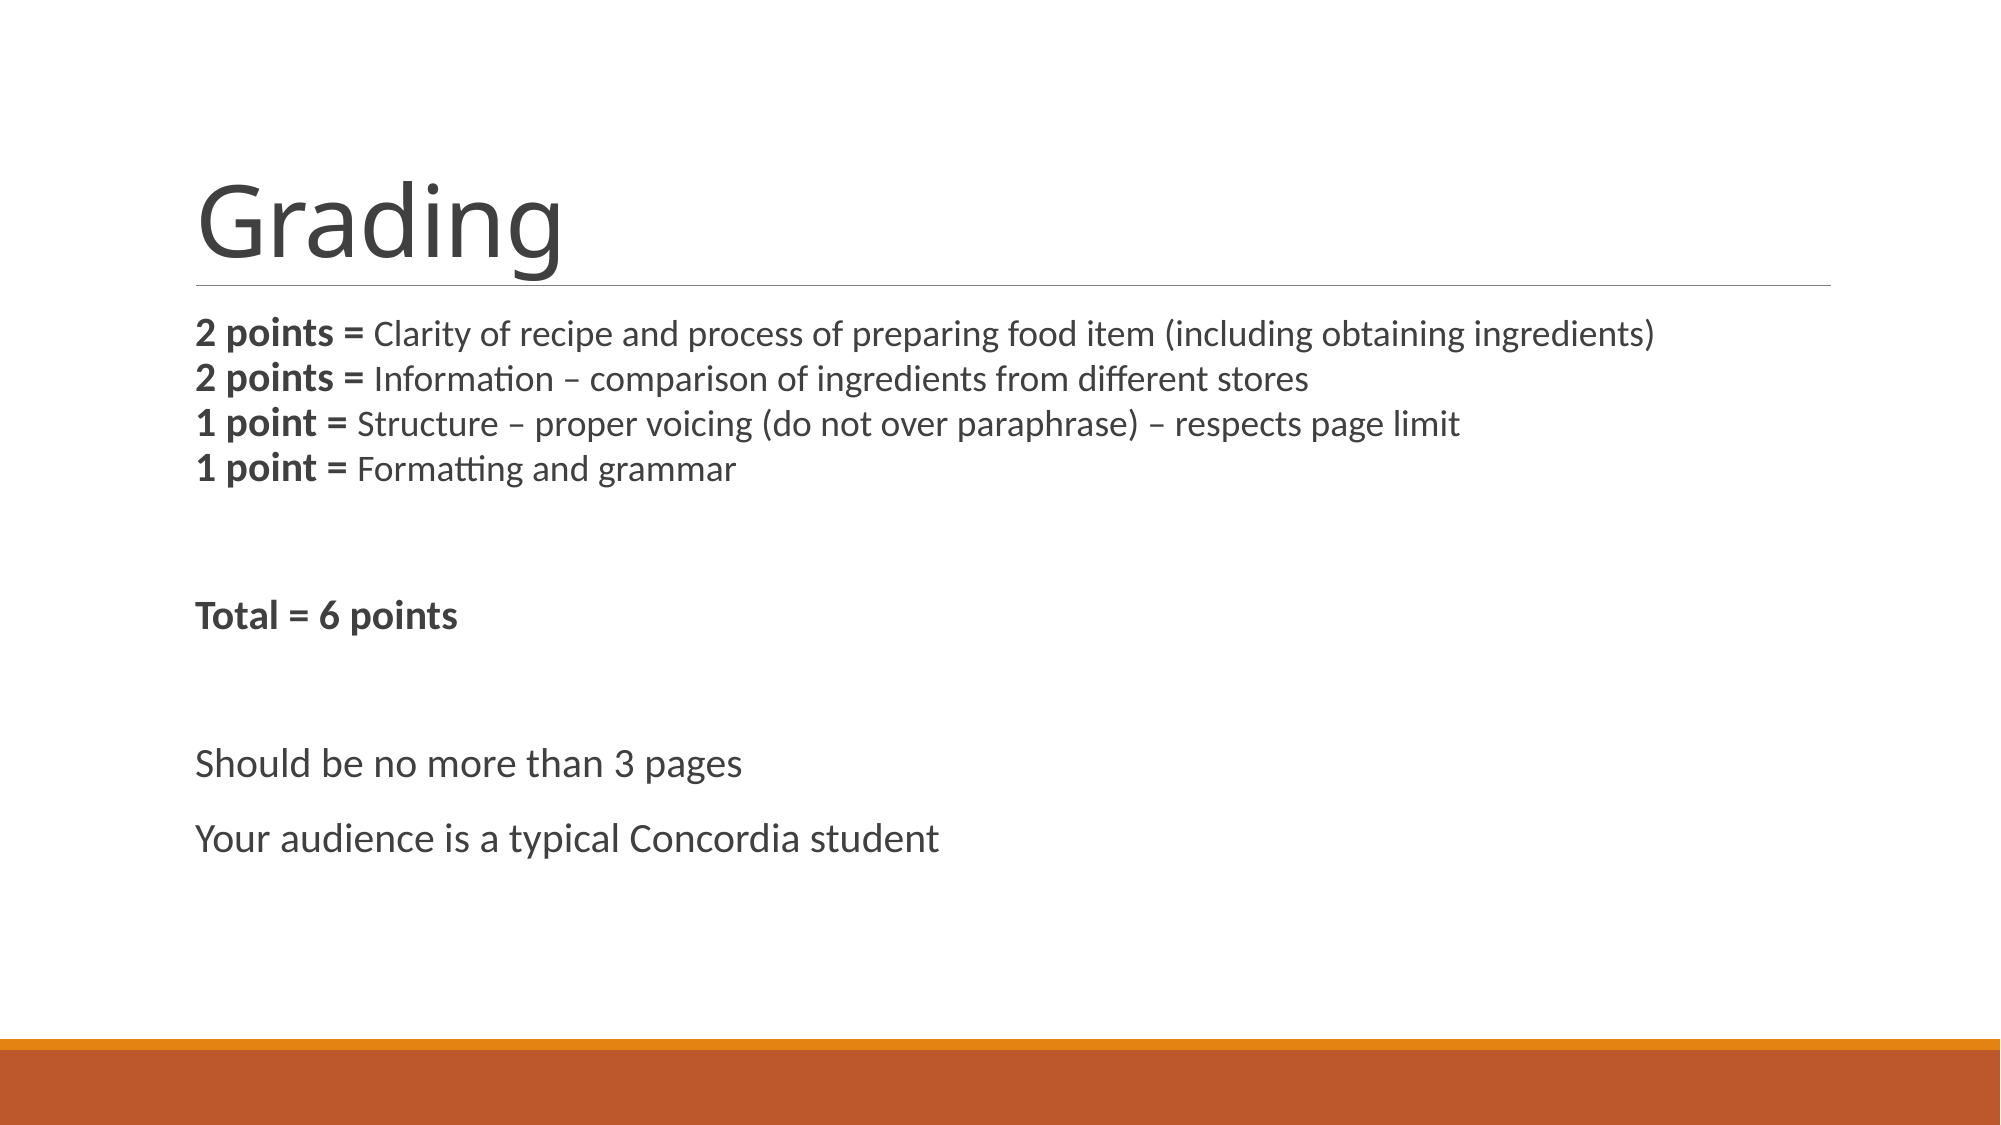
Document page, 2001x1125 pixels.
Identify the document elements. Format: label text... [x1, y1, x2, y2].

list 2 points = Clarity of recipe and process of preparing food item (including obtaining ingredients) 2 points = Information – comparison of ingredients from different stores 1 point = Structure – proper voicing (do not over paraphrase) – respects page limit 1 point = Formatting and grammar Total = 6 points Should be no more than 3 pages Your audience is a typical Concordia student [180, 302, 1830, 963]
title Grading [180, 47, 1830, 285]
